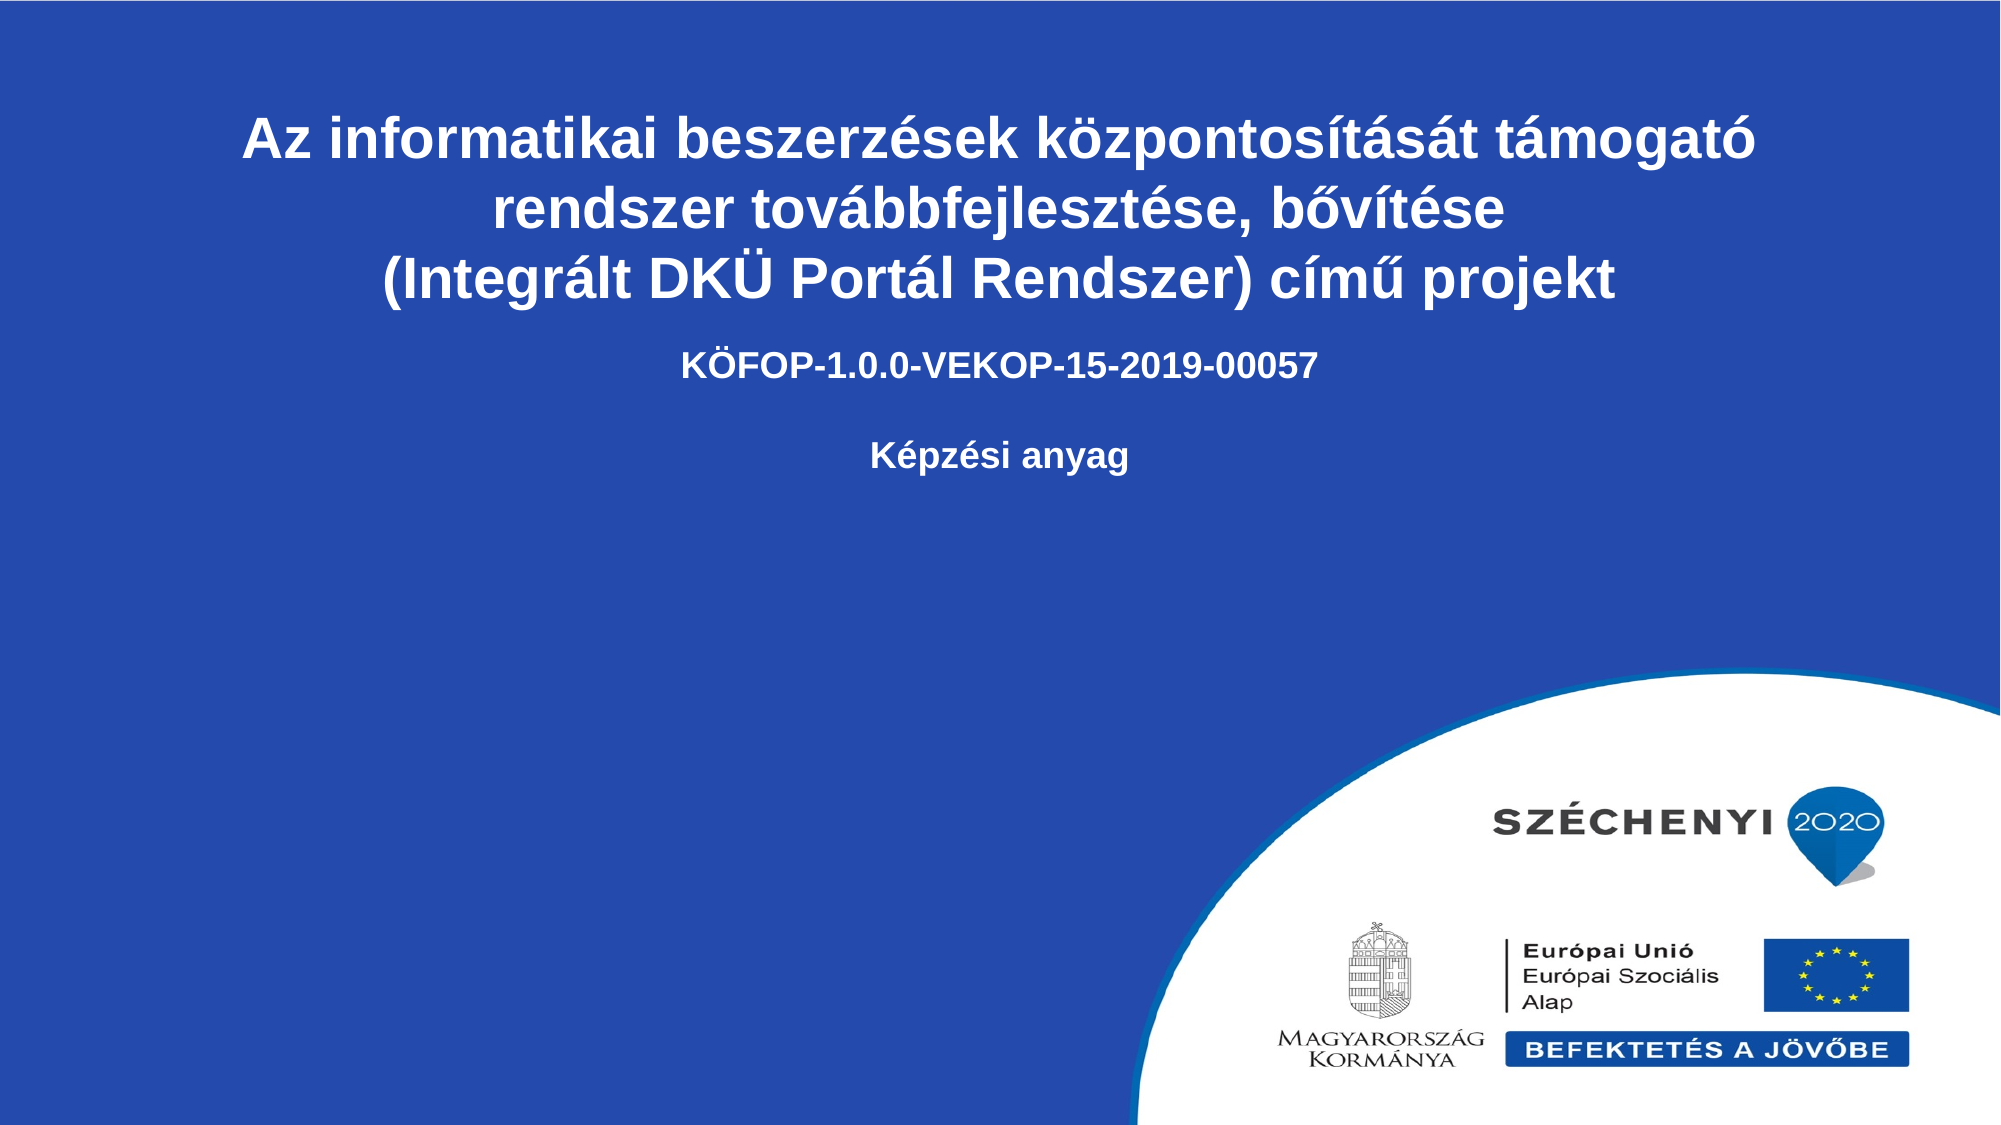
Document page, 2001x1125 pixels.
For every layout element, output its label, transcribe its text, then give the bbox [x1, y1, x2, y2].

picture [0, 0, 2001, 1125]
text_box Az informatikai beszerzések központosítását támogató rendszer továbbfejlesztése, bővítése (Integrált DKÜ Portál Rendszer) című projekt [0, 93, 2000, 318]
text_box KÖFOP-1.0.0-VEKOP-15-2019-00057 Képzési anyag [0, 333, 2000, 484]
